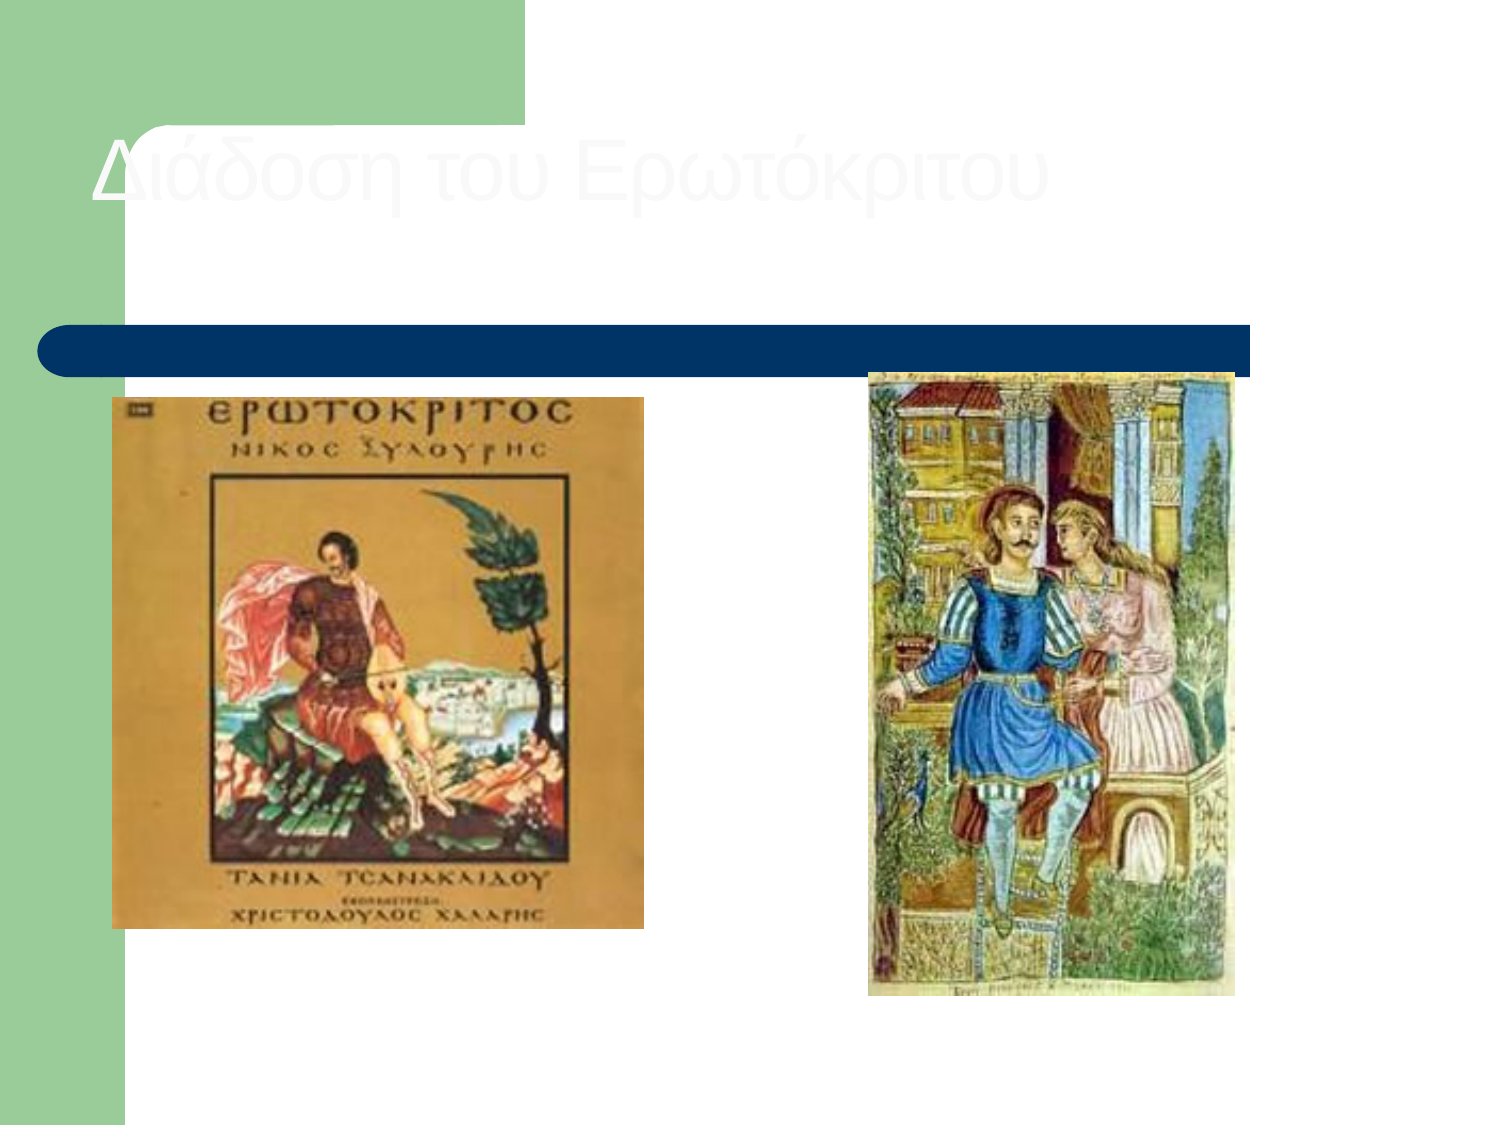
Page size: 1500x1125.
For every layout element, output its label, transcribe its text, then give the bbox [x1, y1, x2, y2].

picture [111, 396, 644, 929]
title Διάδοση του Ερωτόκριτου [74, 24, 1426, 226]
picture [867, 371, 1235, 997]
